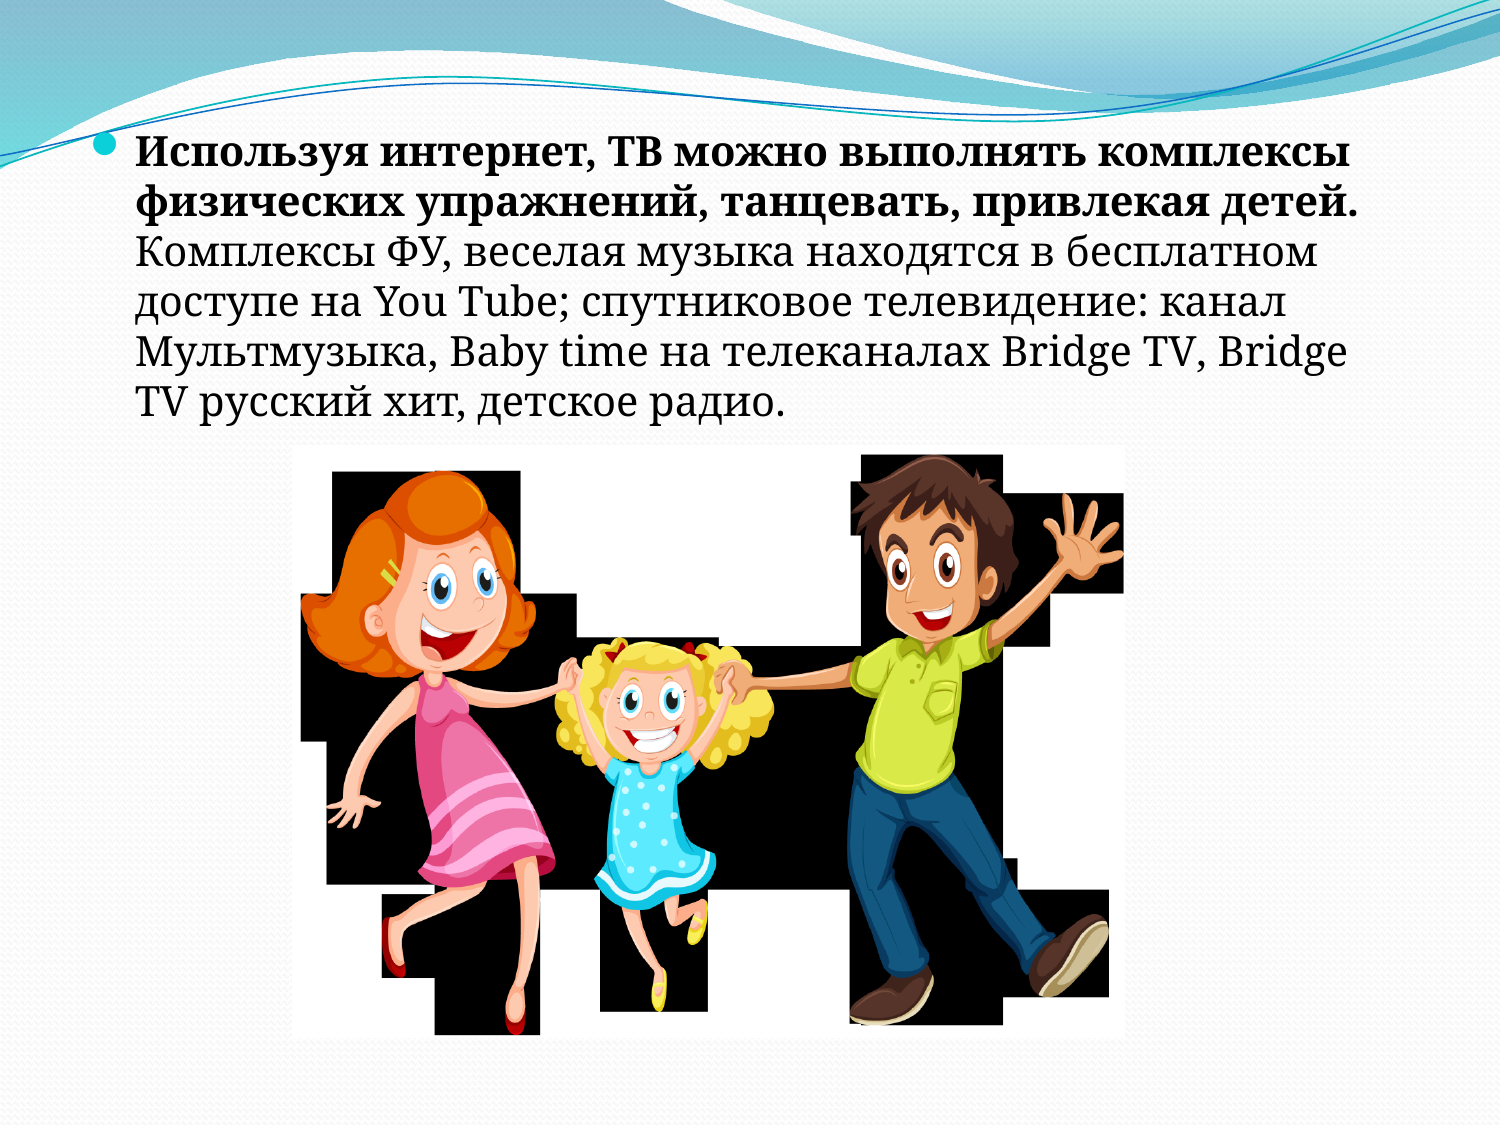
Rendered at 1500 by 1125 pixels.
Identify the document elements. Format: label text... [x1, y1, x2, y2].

list Используя интернет, ТВ можно выполнять комплексы физических упражнений, танцевать, привлекая детей. Комплексы ФУ, веселая музыка находятся в бесплатном доступе на You Tube; спутниковое телевидение: канал Мультмузыка, Baby time на телеканалах Bridge TV, Bridge TV русский хит, детское радио. [75, 117, 1425, 1038]
picture [292, 445, 1126, 1038]
